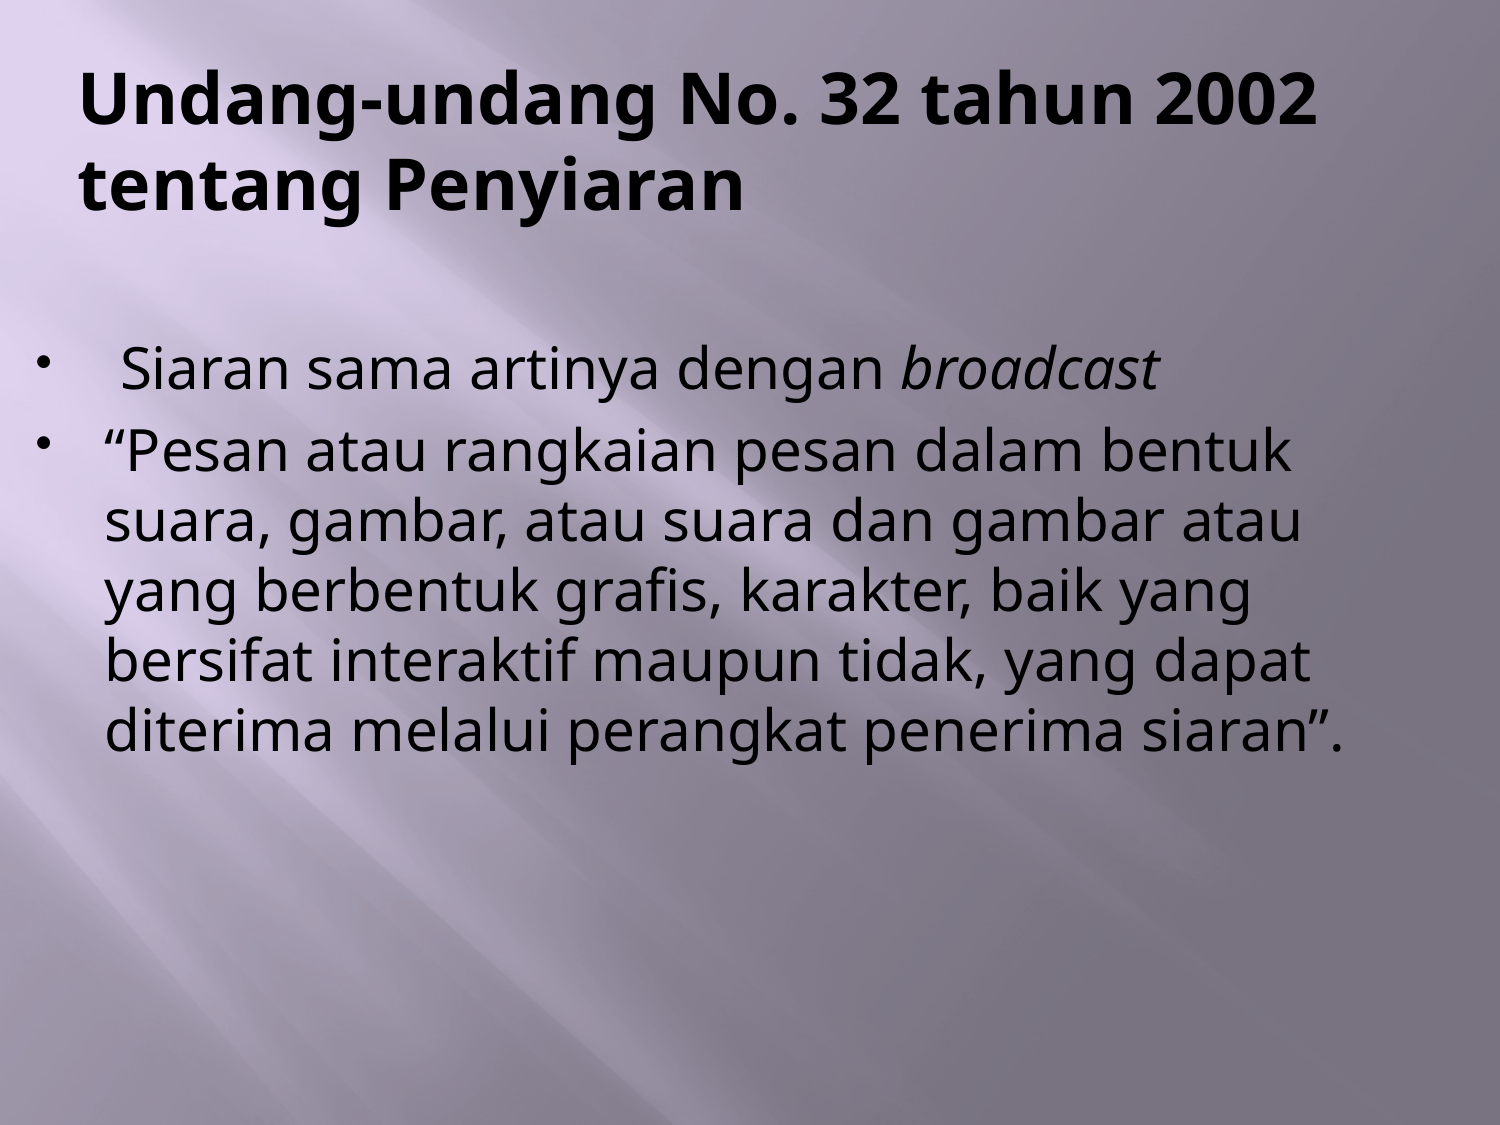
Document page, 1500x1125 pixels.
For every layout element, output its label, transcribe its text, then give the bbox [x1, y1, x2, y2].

list Siaran sama artinya dengan broadcast “Pesan atau rangkaian pesan dalam bentuk suara, gambar, atau suara dan gambar atau yang berbentuk grafis, karakter, baik yang bersifat interaktif maupun tidak, yang dapat diterima melalui perangkat penerima siaran”. [0, 323, 1425, 1025]
title Undang-undang No. 32 tahun 2002 tentang Penyiaran [62, 45, 1425, 233]
